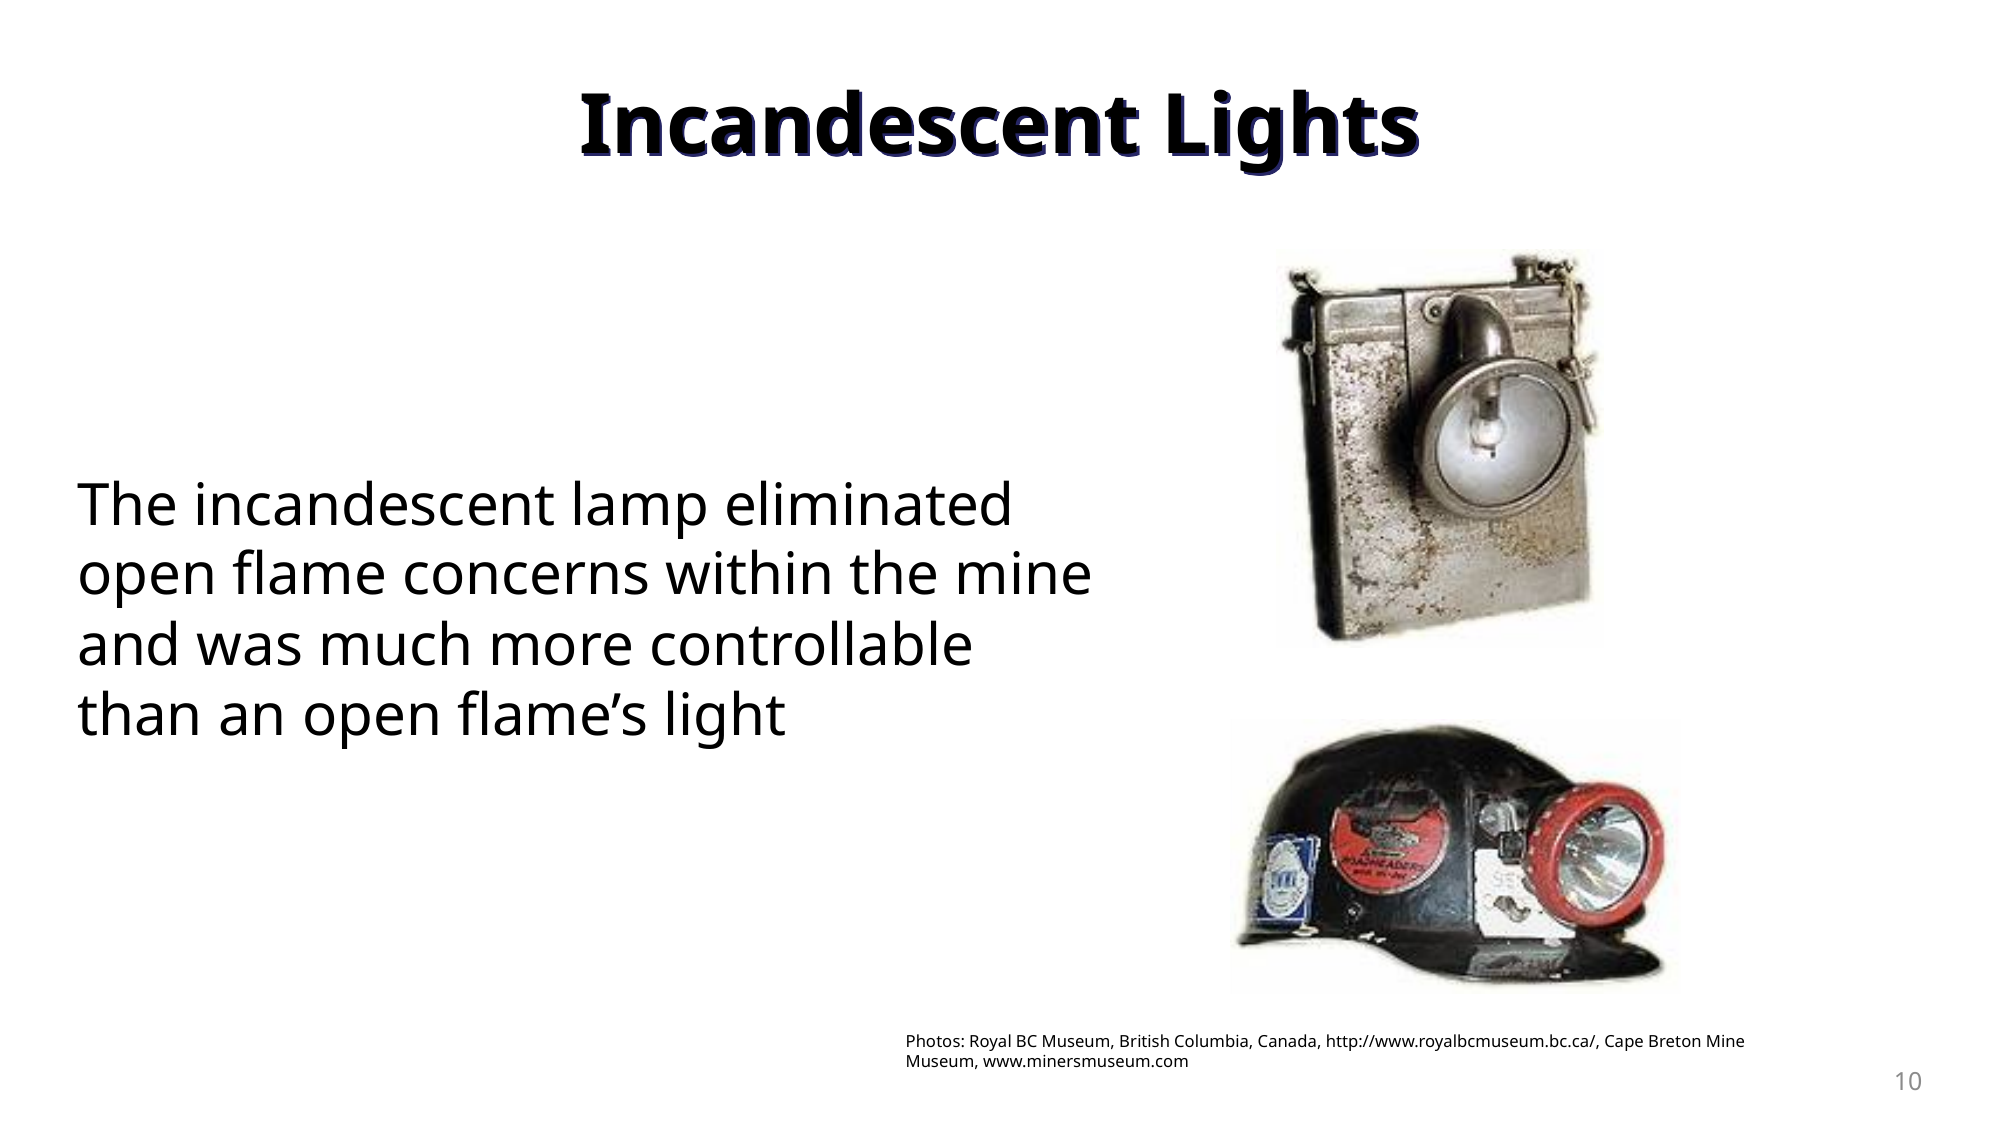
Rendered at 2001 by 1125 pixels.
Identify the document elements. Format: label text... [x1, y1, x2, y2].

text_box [1230, 249, 1681, 994]
text_box The incandescent lamp eliminated open flame concerns within the mine and was much more controllable than an open flame’s light [62, 459, 1230, 824]
text_box Incandescent Lights [324, 69, 1675, 170]
text_box Photos: Royal BC Museum, British Columbia, Canada, http://www.royalbcmuseum.bc.ca/, Cape Breton Mine Museum, www.minersmuseum.com [890, 1023, 1805, 1079]
slide_number 10 [1487, 1052, 1938, 1113]
